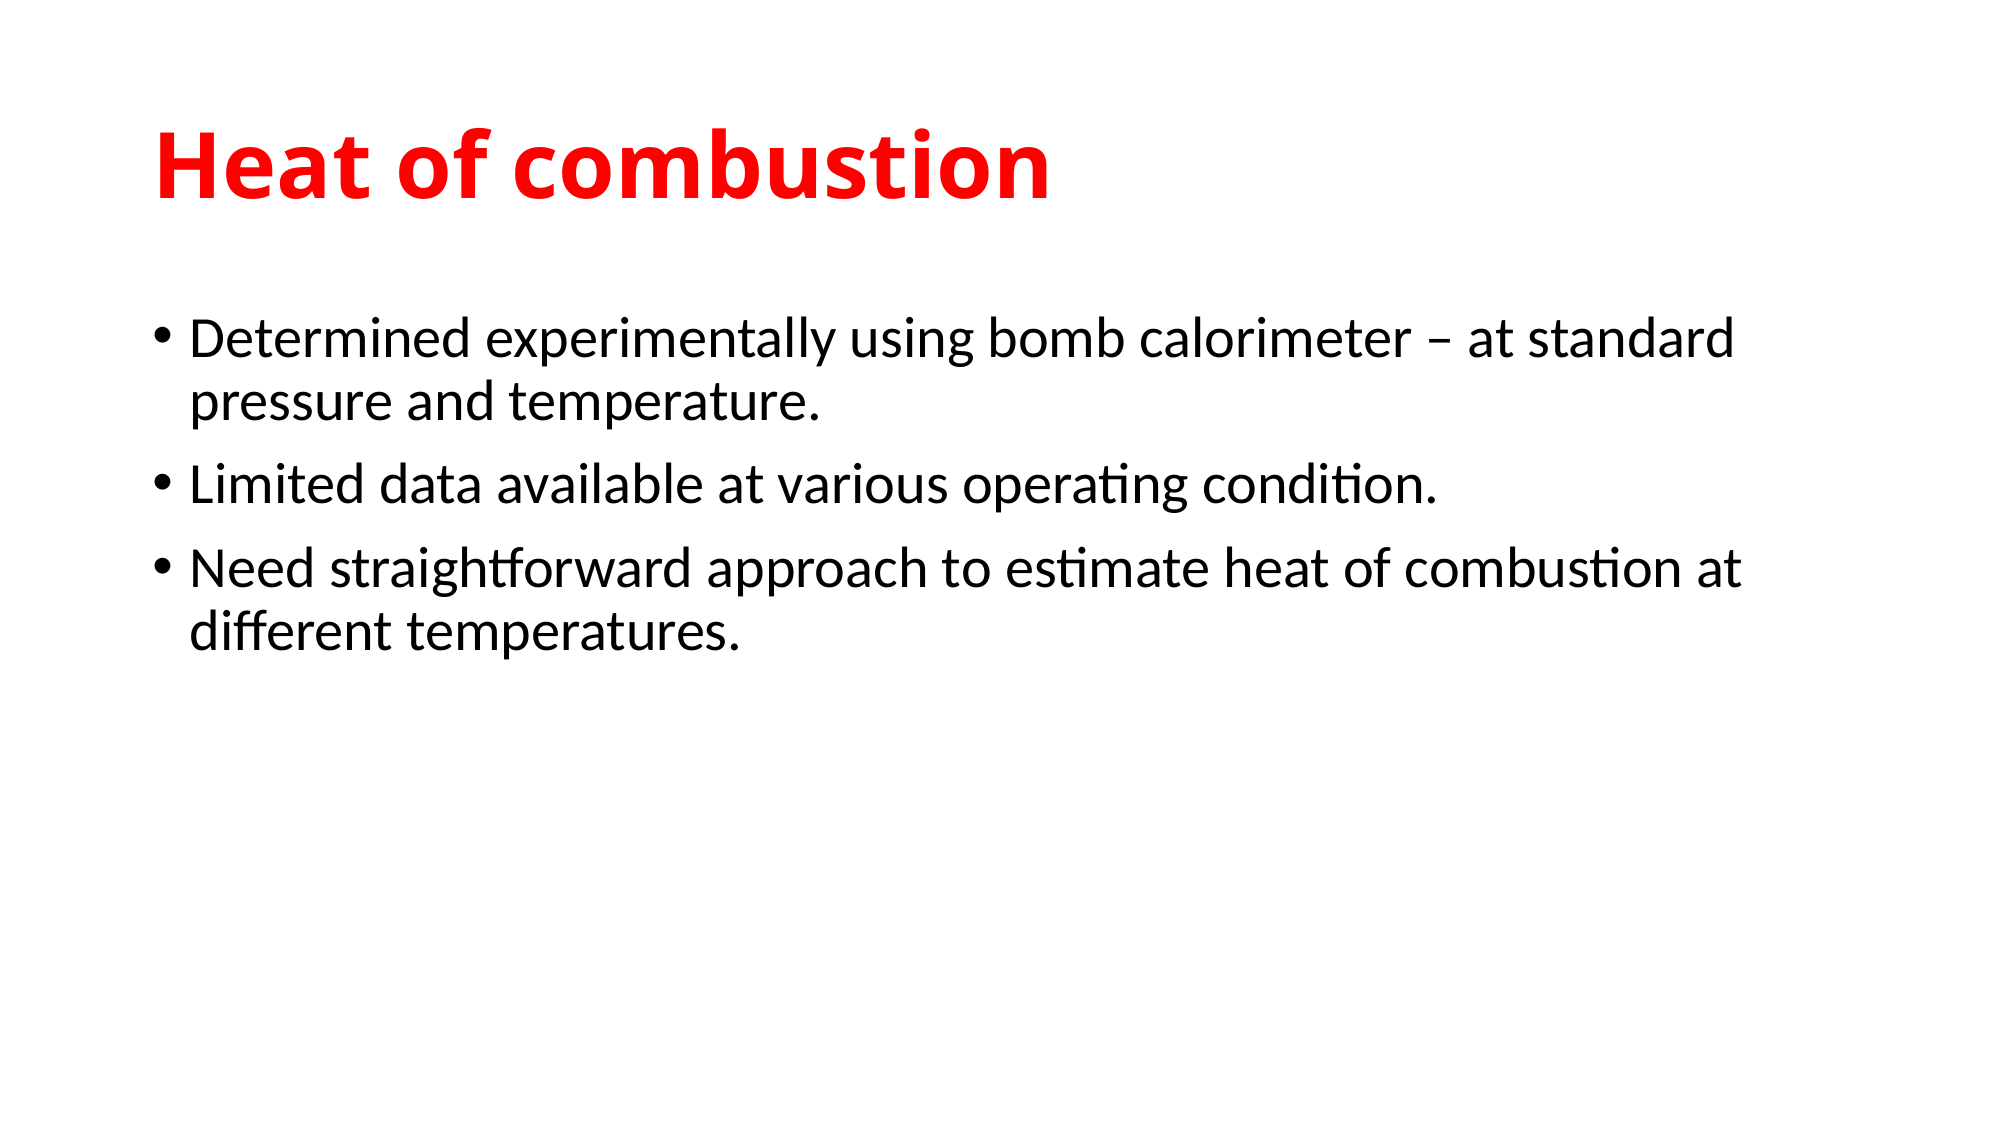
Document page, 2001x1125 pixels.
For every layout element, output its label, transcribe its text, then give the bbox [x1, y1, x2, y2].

title Heat of combustion [137, 59, 1863, 278]
list Determined experimentally using bomb calorimeter – at standard pressure and temperature. Limited data available at various operating condition. Need straightforward approach to estimate heat of combustion at different temperatures. [137, 299, 1863, 1014]
